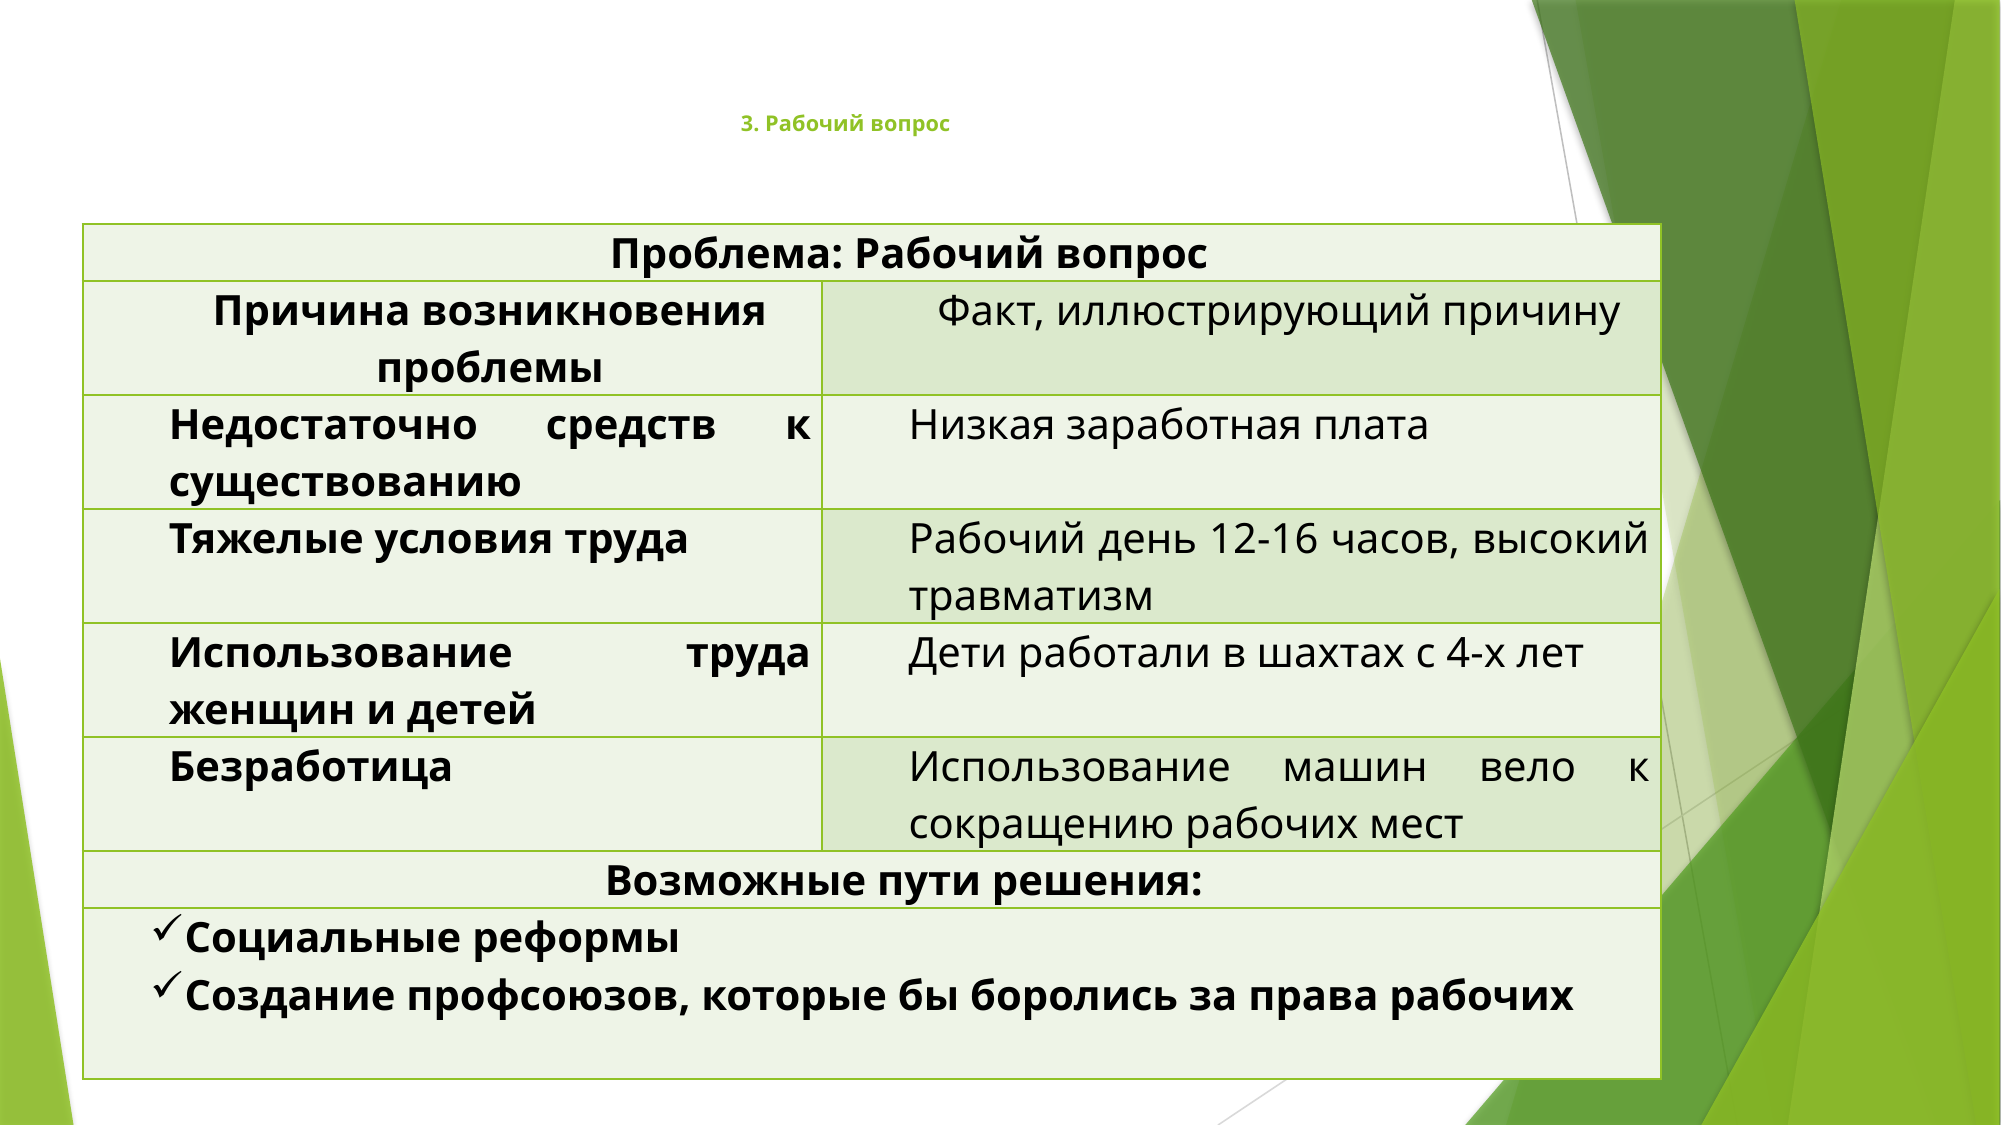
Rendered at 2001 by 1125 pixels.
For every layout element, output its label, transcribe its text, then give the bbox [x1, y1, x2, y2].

table_cell Социальные реформы Создание профсоюзов, которые бы боролись за права рабочих [84, 909, 1660, 1078]
table_cell Возможные пути решения: [84, 852, 1660, 907]
table_cell Факт, иллюстрирующий причину [823, 282, 1660, 394]
table_cell Рабочий день 12-16 часов, высокий травматизм [823, 510, 1660, 622]
table_cell Безработица [84, 738, 821, 850]
table_cell Недостаточно средств к существованию [84, 396, 821, 508]
table_header Проблема: Рабочий вопрос [84, 225, 1660, 280]
table_cell Причина возникновения проблемы [84, 282, 821, 394]
table_cell Тяжелые условия труда [84, 510, 821, 622]
table_cell Использование машин вело к сокращению рабочих мест [823, 738, 1660, 850]
title 3. Рабочий вопрос [111, 102, 1581, 223]
table_cell Низкая заработная плата [823, 396, 1660, 508]
table_cell Дети работали в шахтах с 4-х лет [823, 624, 1660, 736]
table_cell Использование труда женщин и детей [84, 624, 821, 736]
